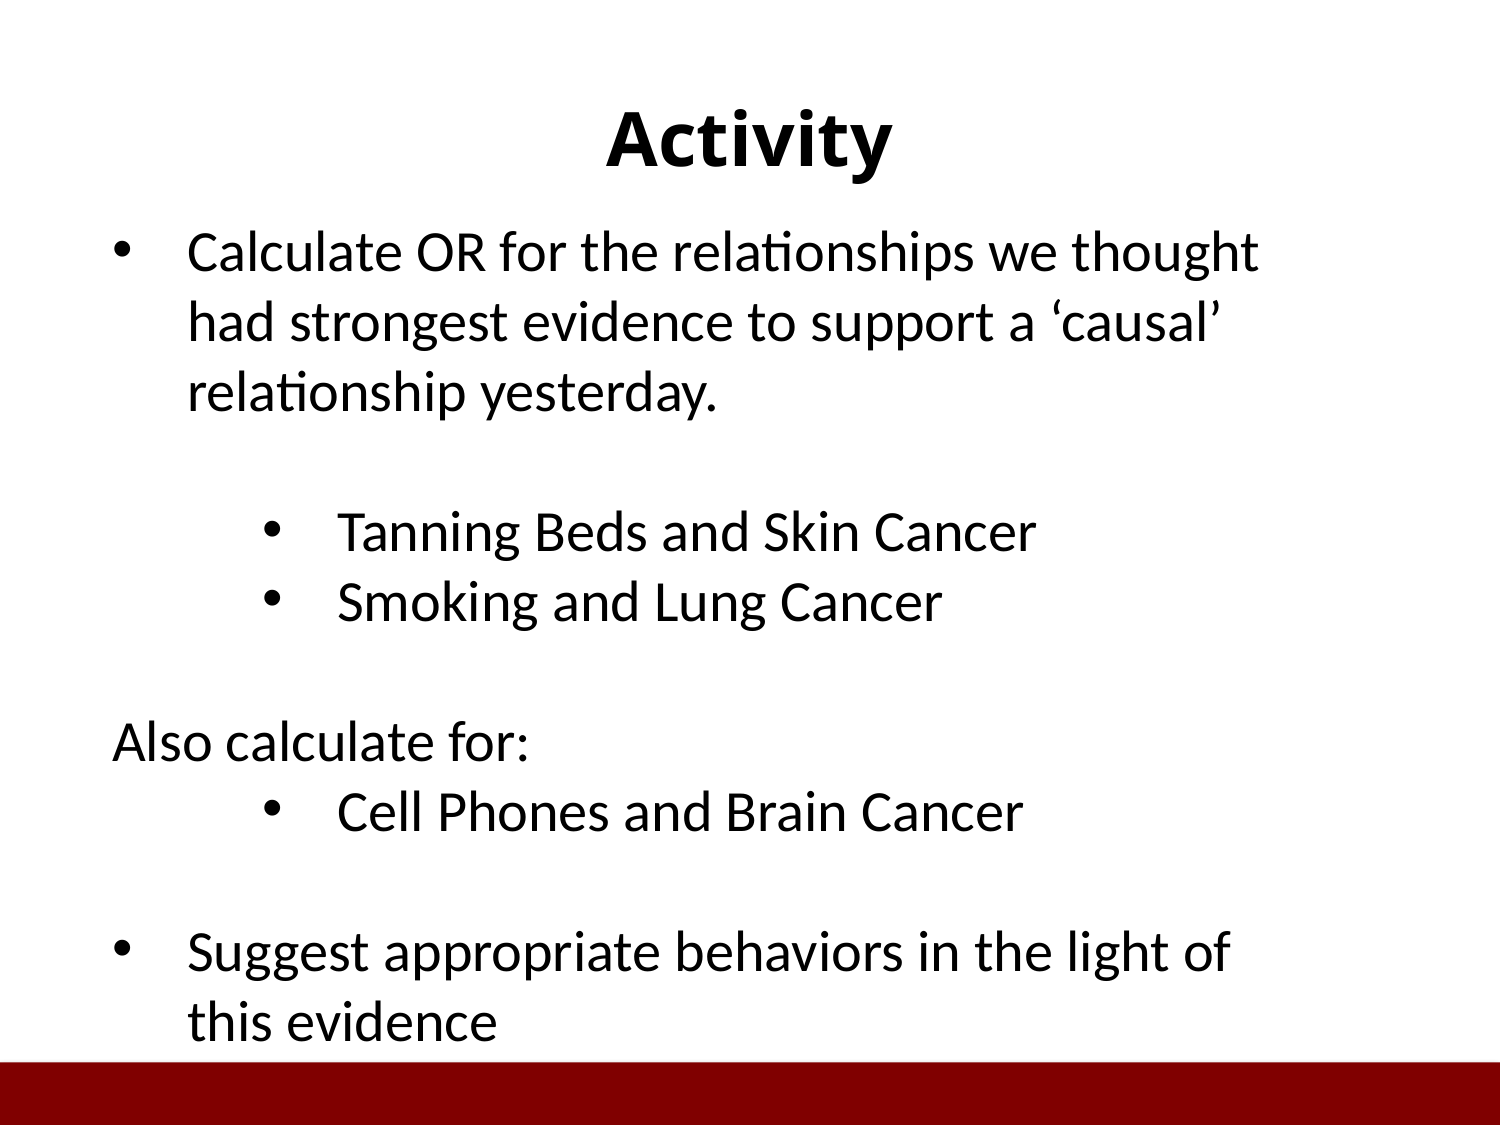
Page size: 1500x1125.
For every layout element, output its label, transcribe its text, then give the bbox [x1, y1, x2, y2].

text_box Calculate OR for the relationships we thought had strongest evidence to support a ‘causal’ relationship yesterday. Tanning Beds and Skin Cancer Smoking and Lung Cancer Also calculate for: Cell Phones and Brain Cancer Suggest appropriate behaviors in the light of this evidence [97, 205, 1336, 1125]
title Activity [75, 42, 1425, 230]
